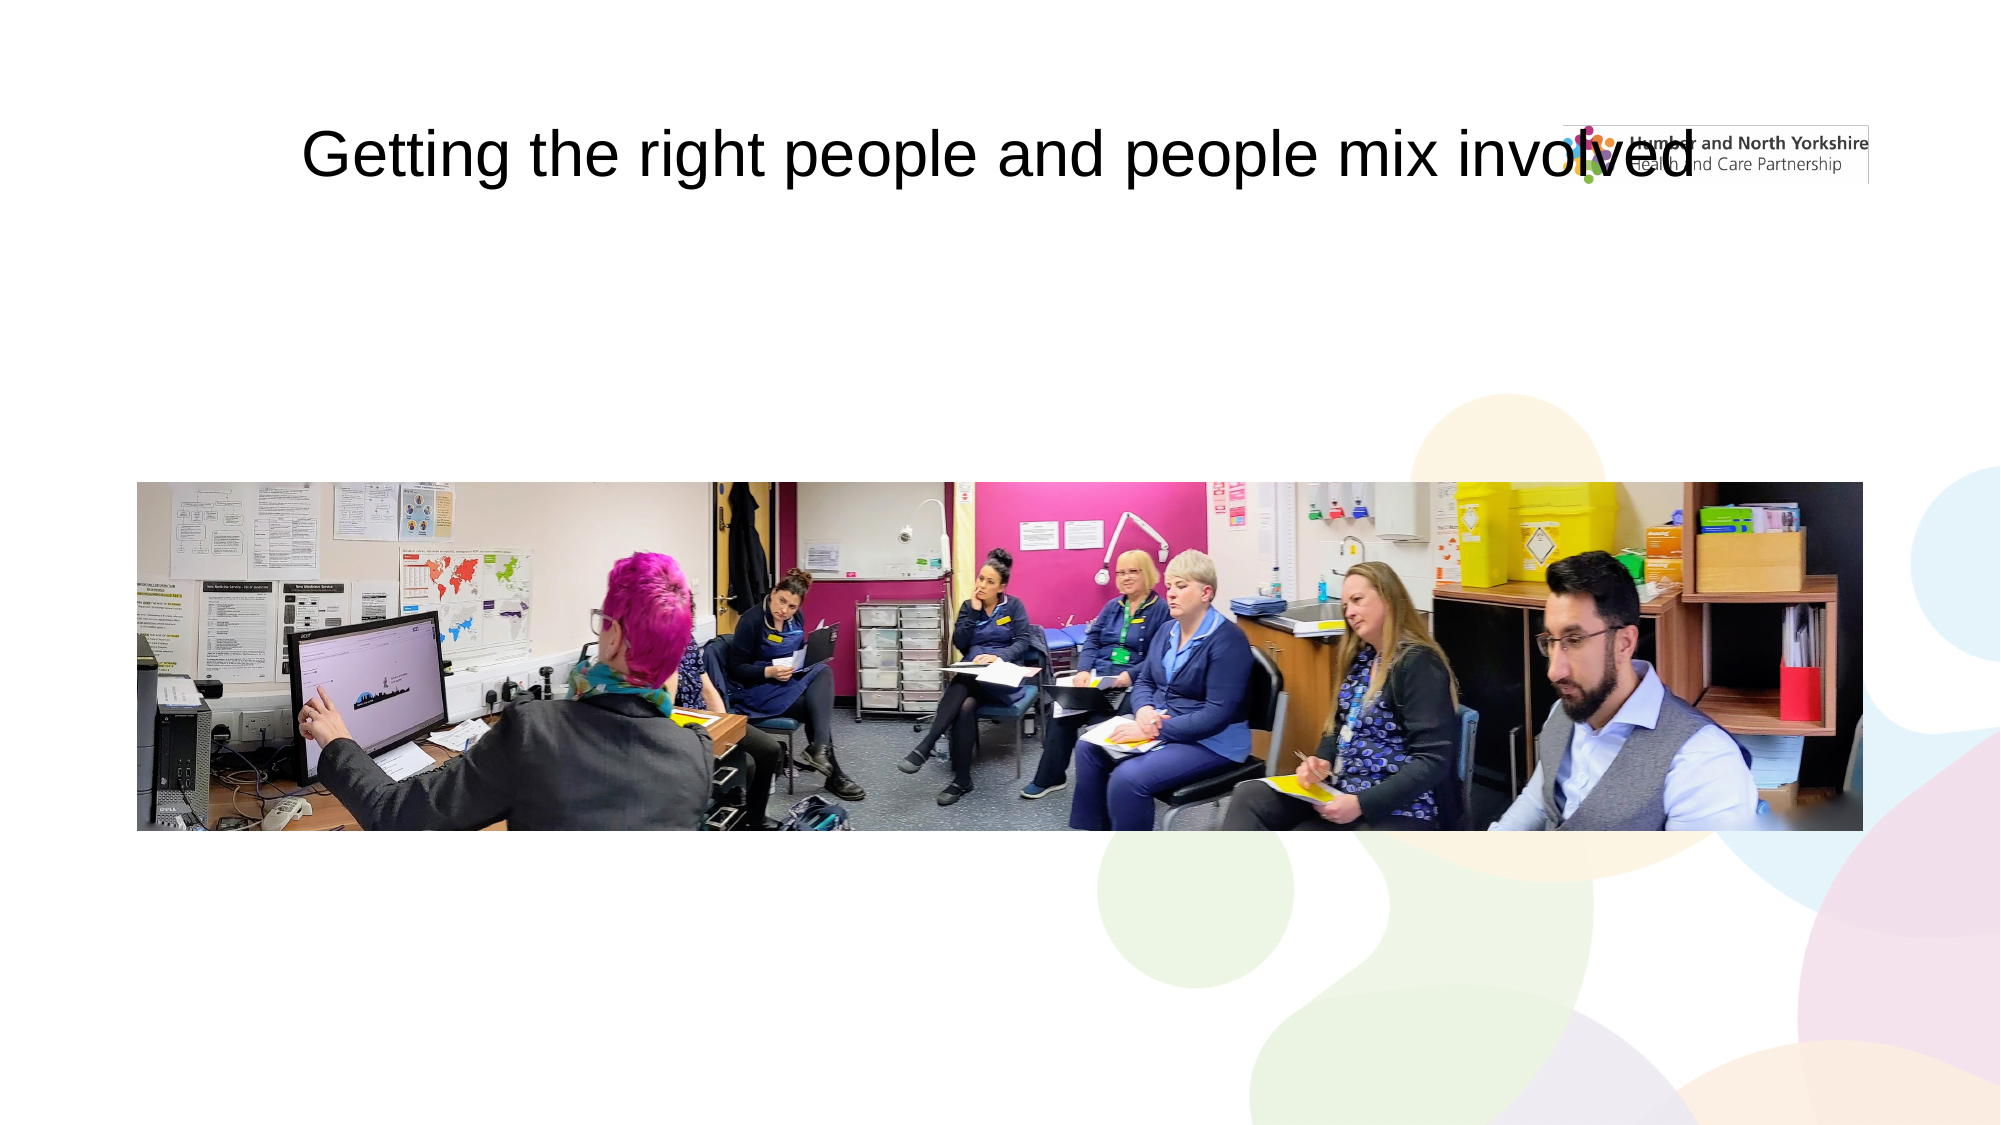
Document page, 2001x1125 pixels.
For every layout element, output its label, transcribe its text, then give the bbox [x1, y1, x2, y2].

picture [0, 0, 2001, 1125]
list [137, 482, 1863, 831]
title Getting the right people and people mix involved [137, 111, 1863, 278]
